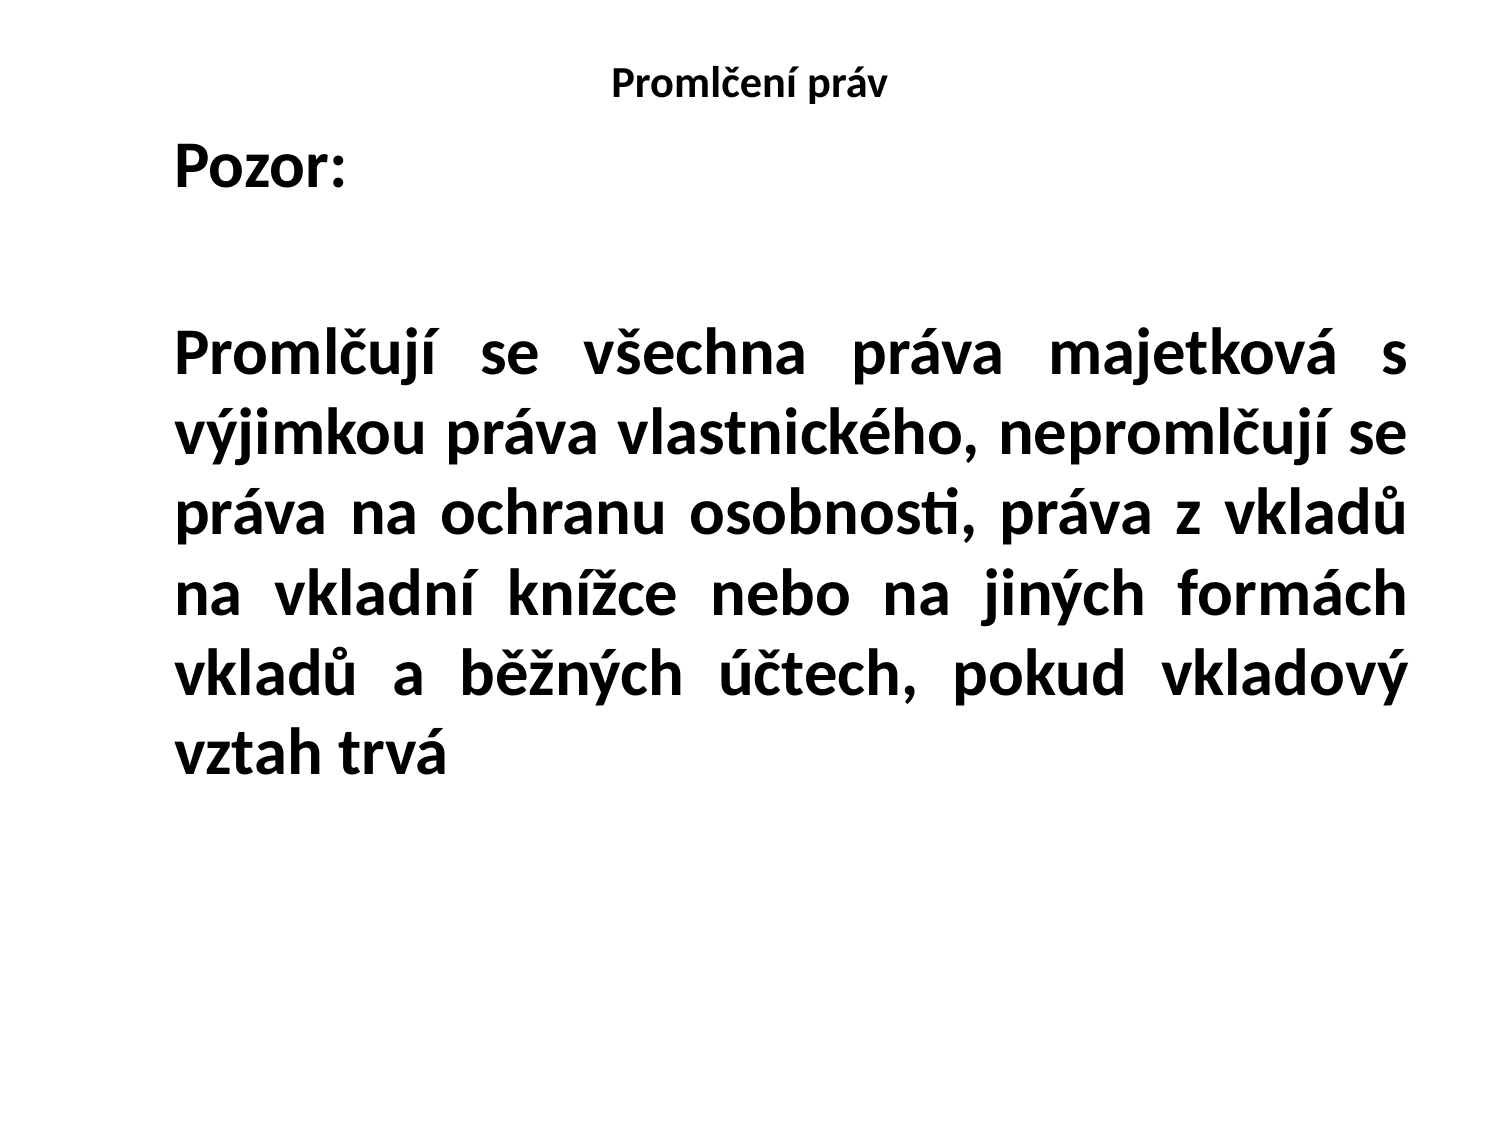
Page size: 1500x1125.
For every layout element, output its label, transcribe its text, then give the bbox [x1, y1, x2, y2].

list Pozor: Promlčují se všechna práva majetková s výjimkou práva vlastnického, nepromlčují se práva na ochranu osobnosti, práva z vkladů na vkladní knížce nebo na jiných formách vkladů a běžných účtech, pokud vkladový vztah trvá [75, 113, 1425, 1083]
title Promlčení práv [75, 45, 1425, 113]
